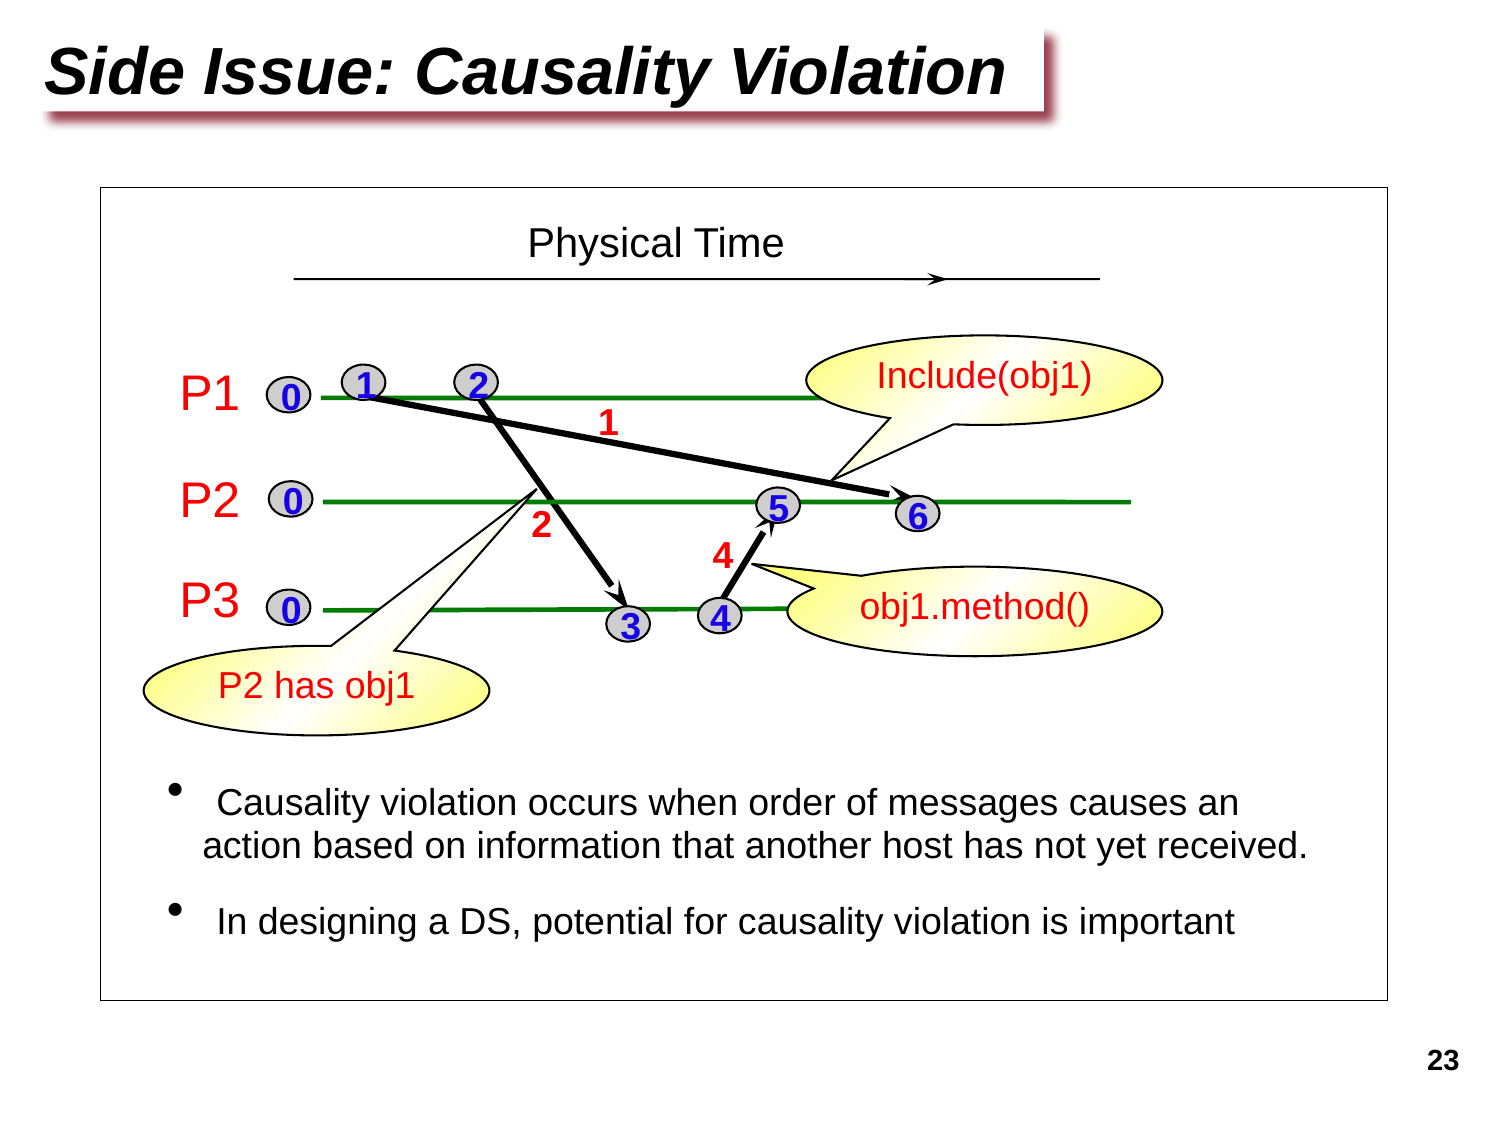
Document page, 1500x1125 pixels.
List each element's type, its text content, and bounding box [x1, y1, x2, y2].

text_box Physical Time [512, 214, 890, 275]
text_box Causality violation occurs when order of messages causes an action based on information that another host has not yet received. In designing a DS, potential for causality violation is important [152, 764, 1344, 953]
text_box [927, 280, 946, 286]
title Side Issue: Causality Violation [36, 24, 1045, 112]
text_box [927, 273, 948, 279]
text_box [143, 335, 1163, 736]
list [99, 187, 1388, 1001]
